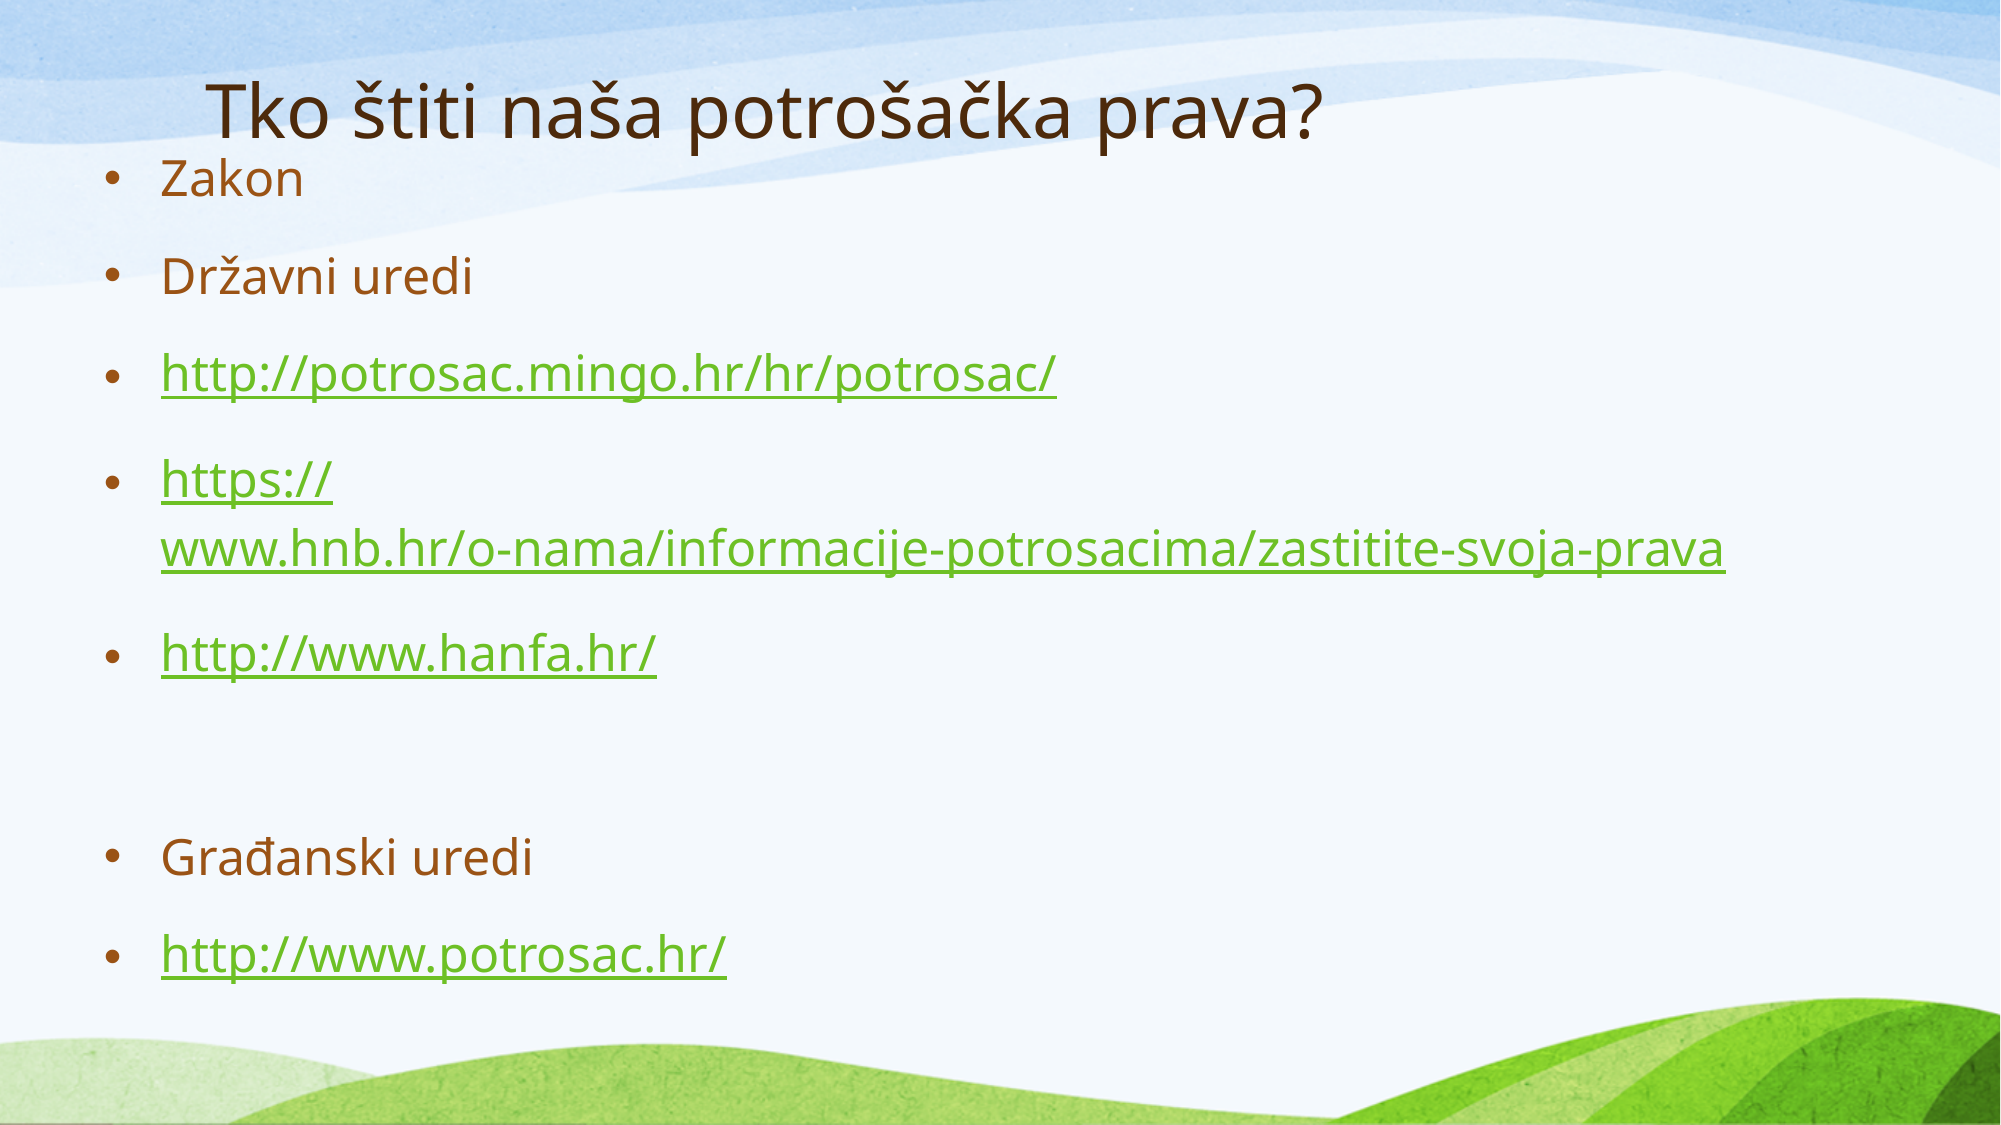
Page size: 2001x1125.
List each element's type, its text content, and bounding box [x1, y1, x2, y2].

picture [0, 0, 2001, 1125]
list Zakon Državni uredi http://potrosac.mingo.hr/hr/potrosac/ https://www.hnb.hr/o-nama/informacije-potrosacima/zastitite-svoja-prava http://www.hanfa.hr/ Građanski uredi http://www.potrosac.hr/ [88, 139, 1825, 1076]
title Tko štiti naša potrošačka prava? [190, 50, 1825, 139]
